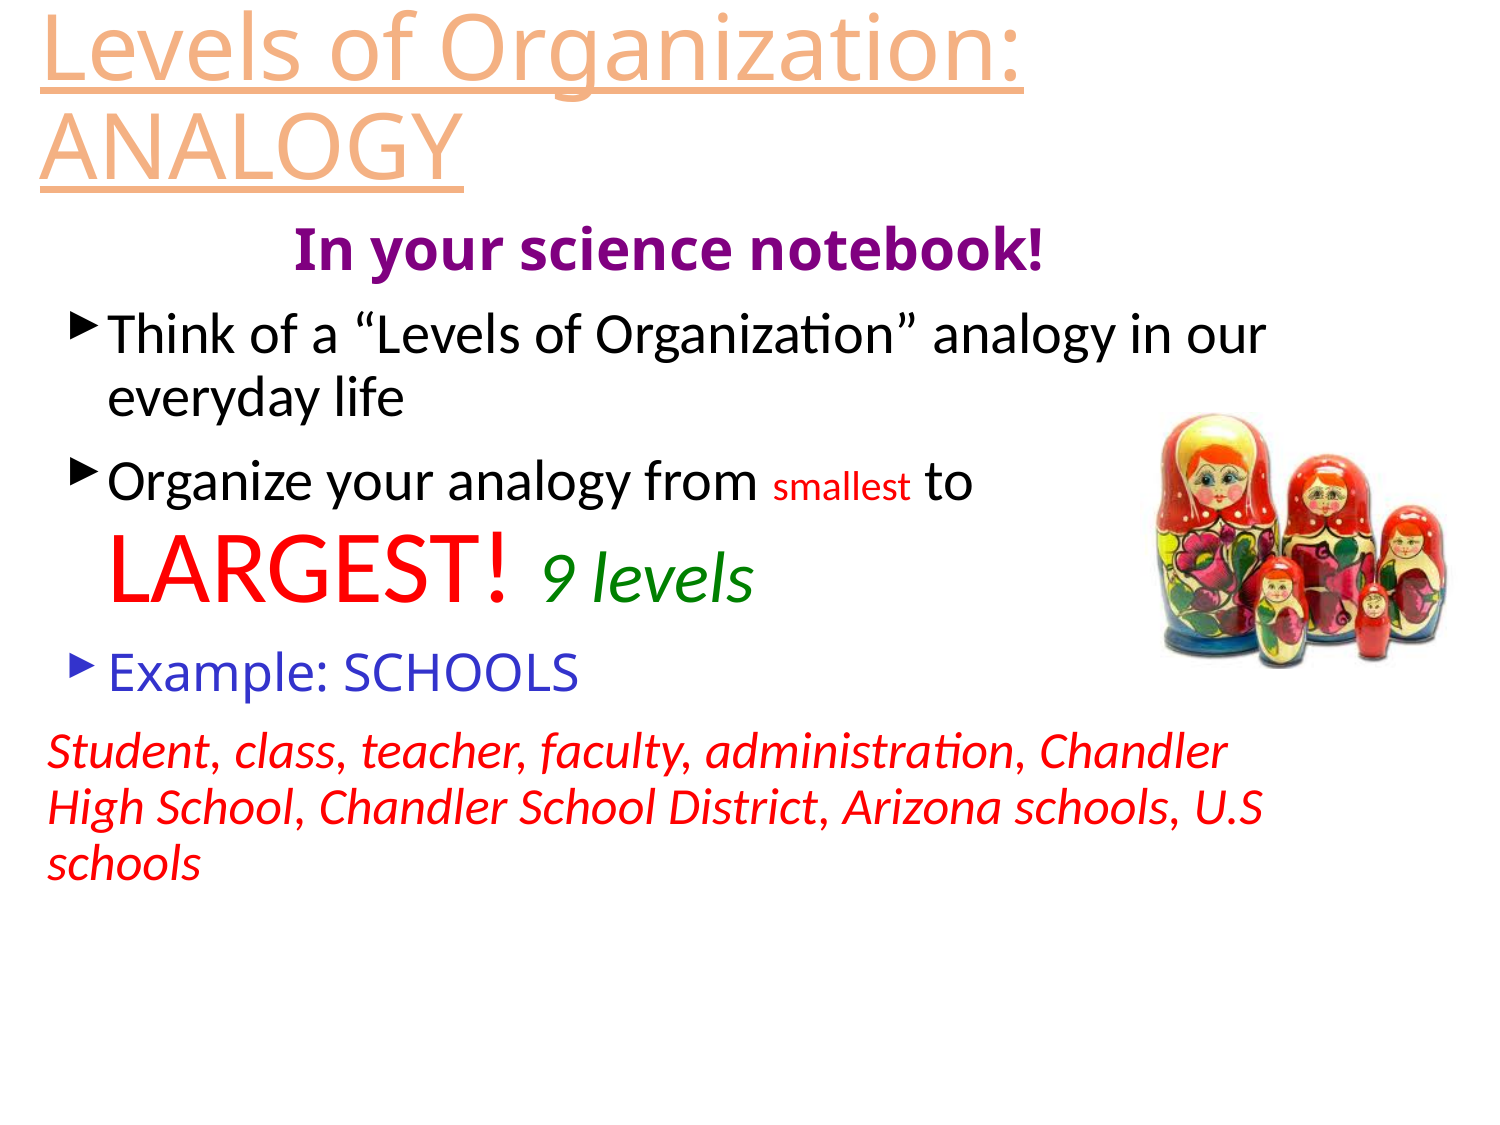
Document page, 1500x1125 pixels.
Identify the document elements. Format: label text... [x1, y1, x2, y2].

picture [1140, 412, 1461, 669]
list In your science notebook! Think of a “Levels of Organization” analogy in our everyday life Organize your analogy from smallest to LARGEST! 9 levels Example: SCHOOLS Student, class, teacher, faculty, administration, Chandler High School, Chandler School District, Arizona schools, U.S schools [32, 212, 1307, 1000]
title Levels of Organization: ANALOGY [24, 24, 1475, 175]
